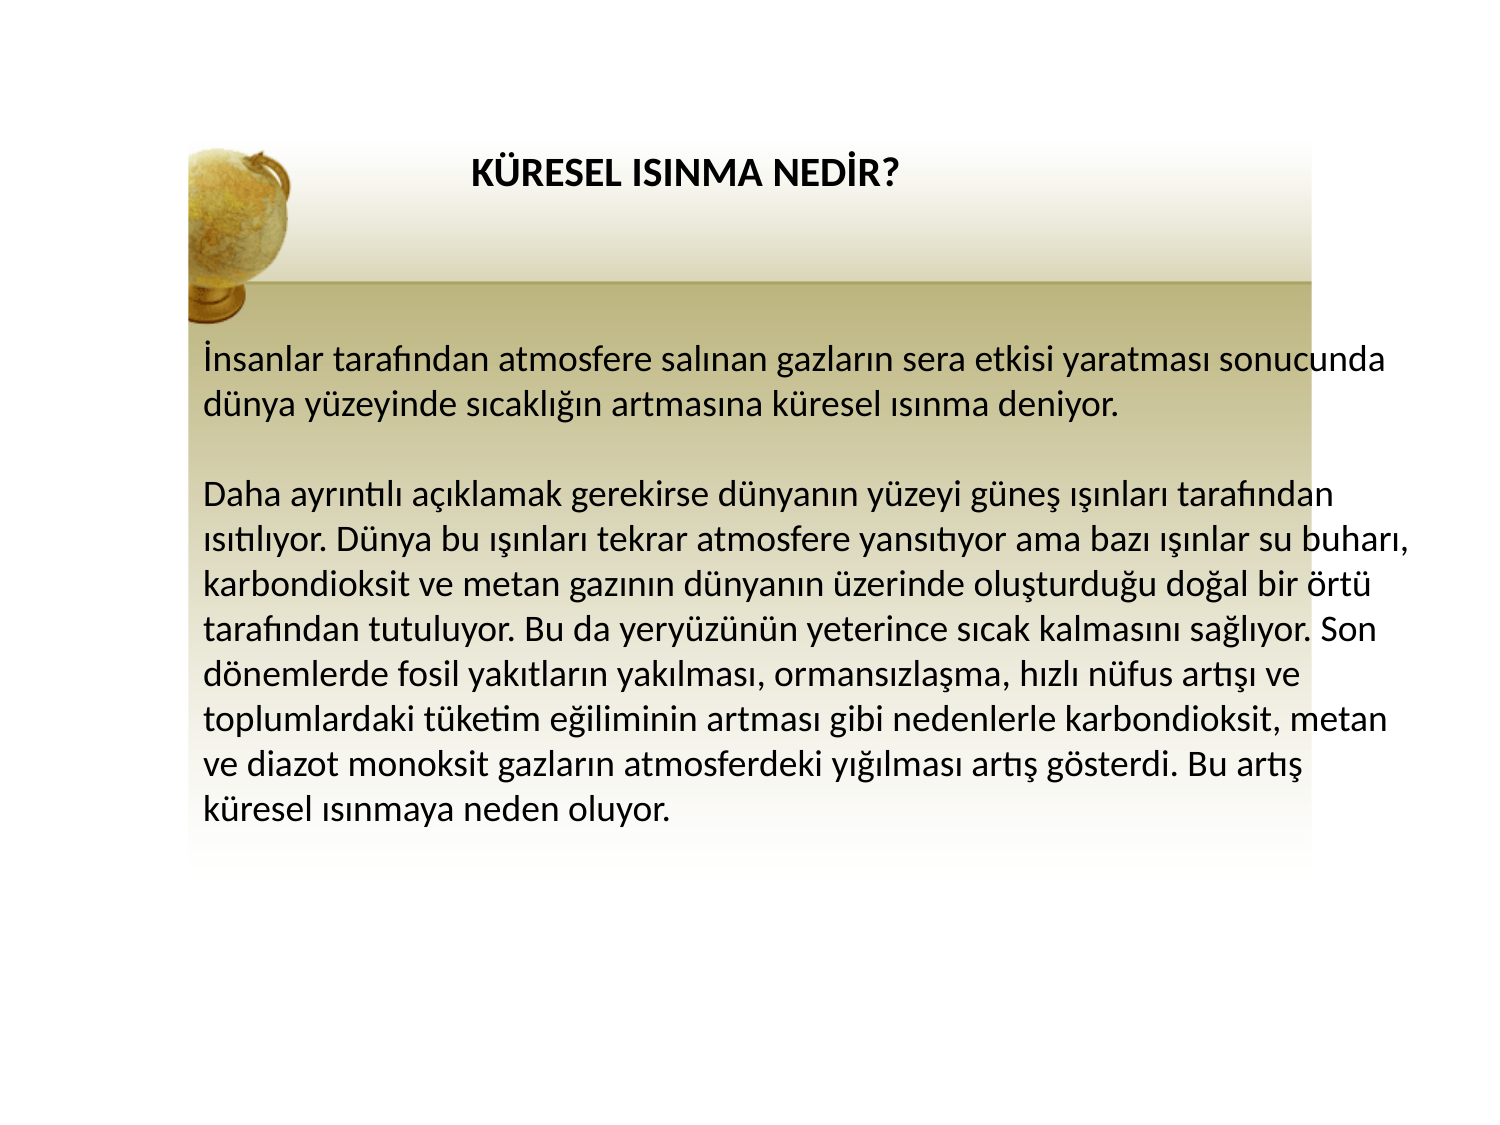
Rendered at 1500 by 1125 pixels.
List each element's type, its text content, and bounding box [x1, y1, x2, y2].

picture [187, 141, 1312, 984]
text_box İnsanlar tarafından atmosfere salınan gazların sera etkisi yaratması sonucunda dünya yüzeyinde sıcaklığın artmasına küresel ısınma deniyor. Daha ayrıntılı açıklamak gerekirse dünyanın yüzeyi güneş ışınları tarafından ısıtılıyor. Dünya bu ışınları tekrar atmosfere yansıtıyor ama bazı ışınlar su buharı, karbondioksit ve metan gazının dünyanın üzerinde oluşturduğu doğal bir örtü tarafından tutuluyor. Bu da yeryüzünün yeterince sıcak kalmasını sağlıyor. Son dönemlerde fosil yakıtların yakılması, ormansızlaşma, hızlı nüfus artışı ve toplumlardaki tüketim eğiliminin artması gibi nedenlerle karbondioksit, metan ve diazot monoksit gazların atmosferdeki yığılması artış gösterdi. Bu artış küresel ısınmaya neden oluyor. [1317, 326, 1436, 881]
